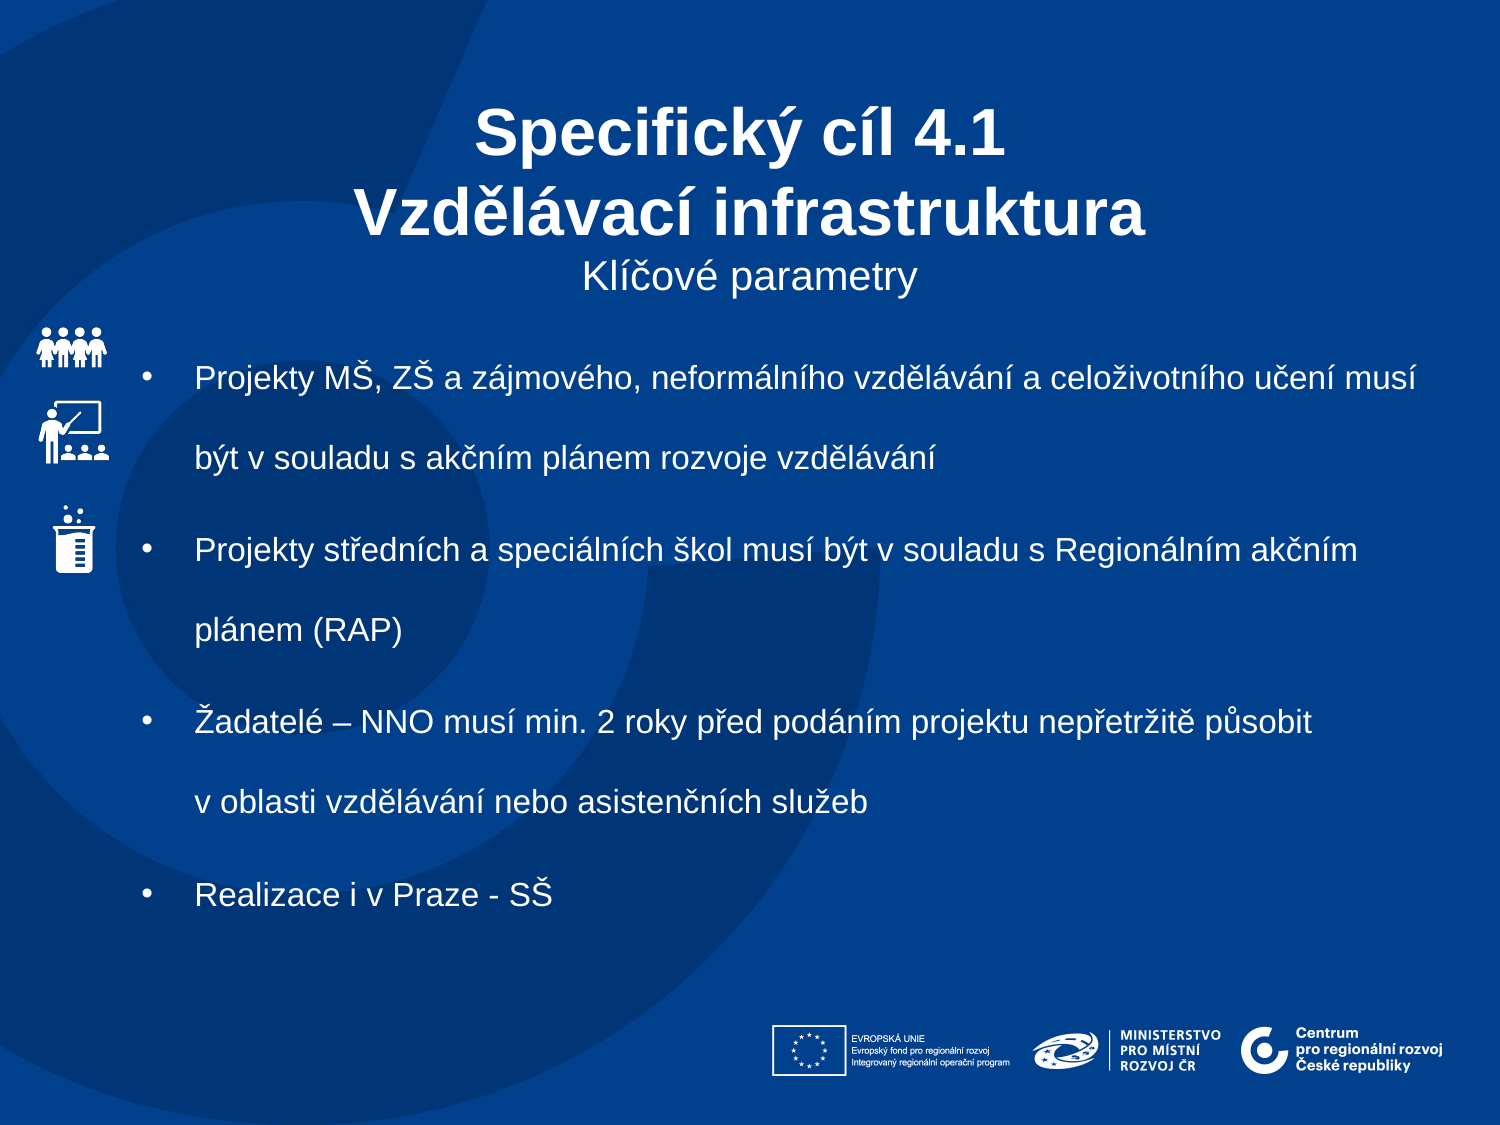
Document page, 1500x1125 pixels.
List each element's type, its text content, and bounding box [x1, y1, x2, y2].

text_box Specifický cíl 4.1 Vzdělávací infrastruktura Klíčové parametry [82, 81, 1418, 307]
text_box Projekty MŠ, ZŠ a zájmového, neformálního vzdělávání a celoživotního učení musí být v souladu s akčním plánem rozvoje vzdělávání Projekty středních a speciálních škol musí být v souladu s Regionálním akčním plánem (RAP) Žadatelé – NNO musí min. 2 roky před podáním projektu nepřetržitě působit v oblasti vzdělávání nebo asistenčních služeb Realizace i v Praze - SŠ [104, 308, 1440, 921]
picture [0, 0, 1500, 1125]
